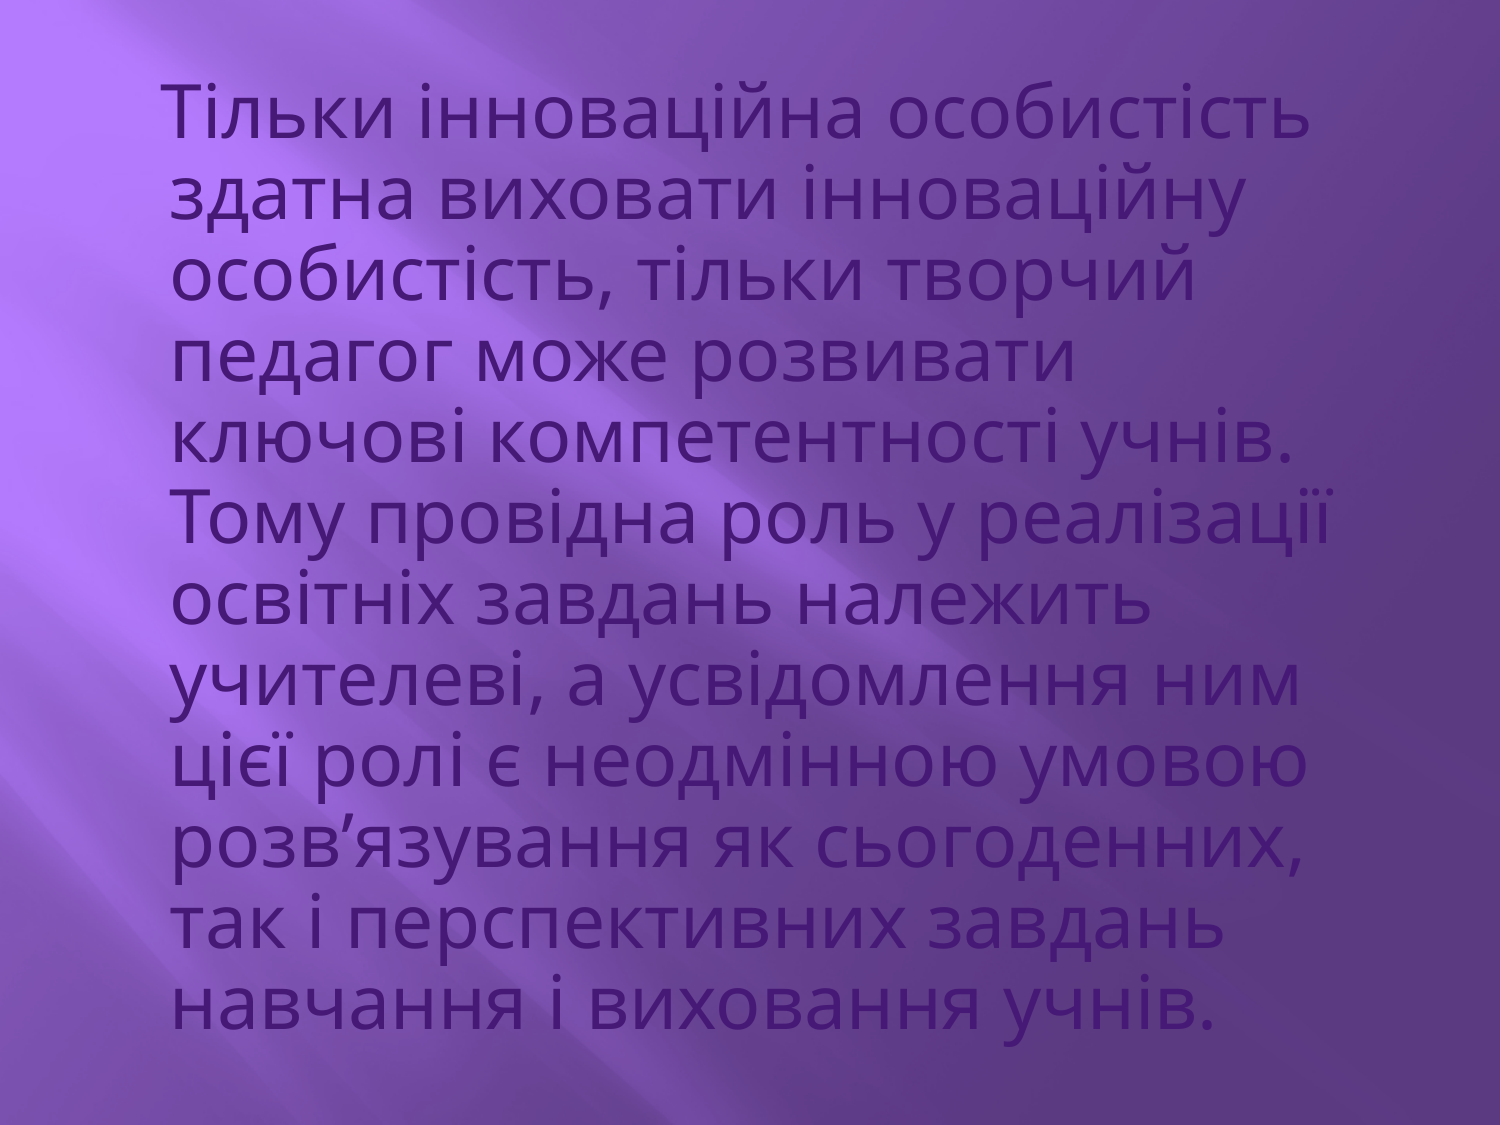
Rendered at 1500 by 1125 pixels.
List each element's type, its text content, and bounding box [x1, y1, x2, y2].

list Тільки інноваційна особистість здатна виховати інноваційну особистість, тільки творчий педагог може розвивати ключові компетентності учнів. Тому провідна роль у реалізації освітніх завдань належить учителеві, а усвідомлення ним цієї ролі є неодмінною умовою розв’язування як сьогоденних, так і перспективних завдань навчання і виховання учнів. [64, 66, 1412, 1059]
